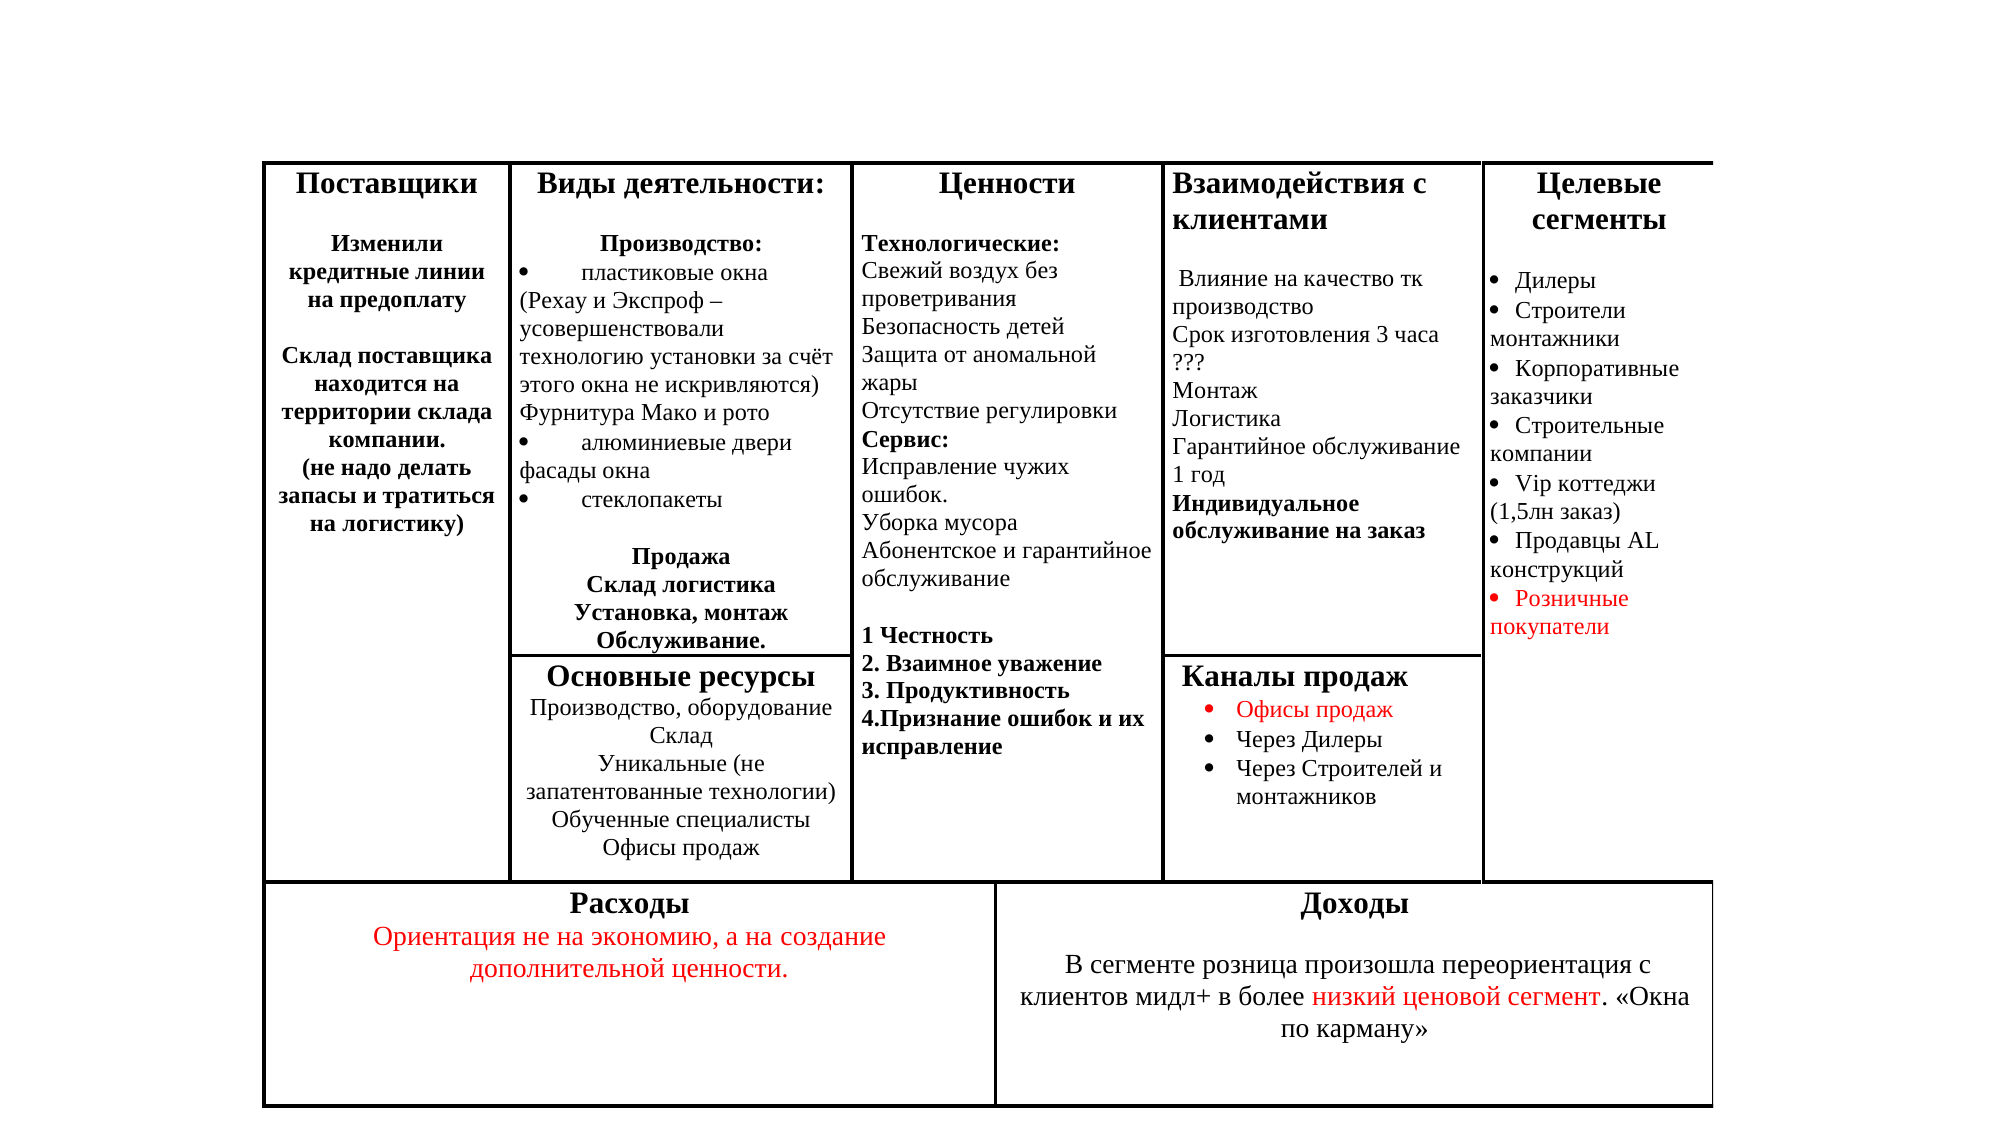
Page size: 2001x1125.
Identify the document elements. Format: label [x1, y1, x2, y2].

text_box [249, 160, 1714, 1125]
